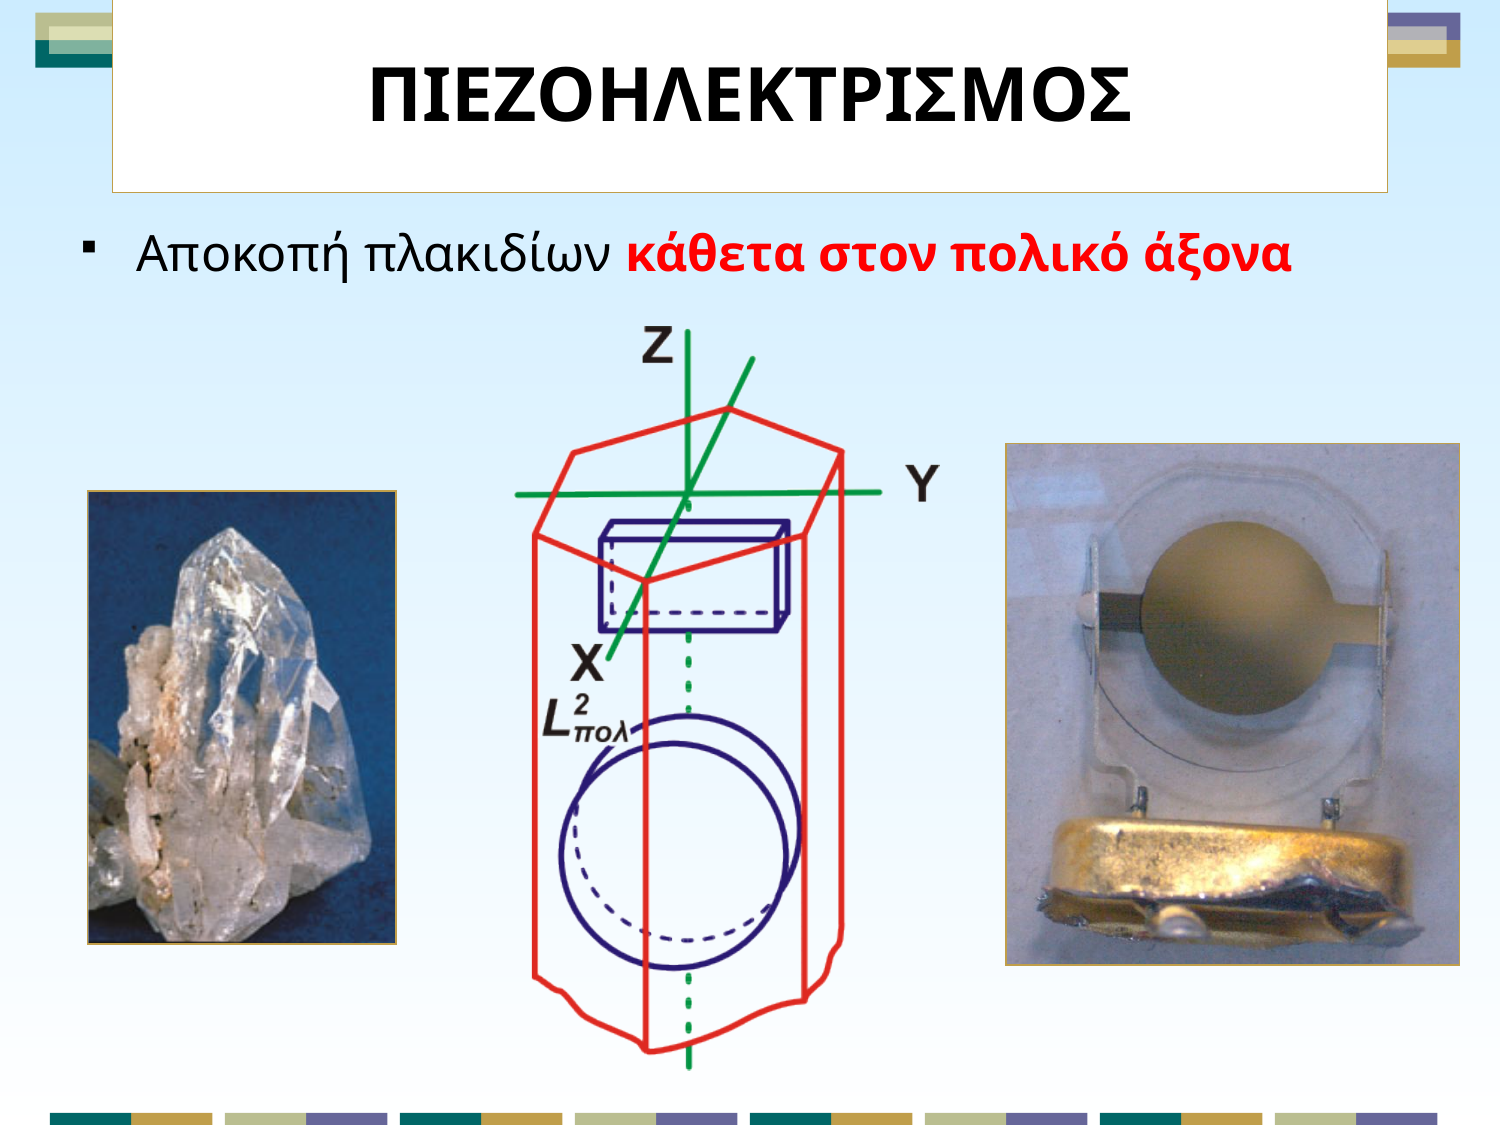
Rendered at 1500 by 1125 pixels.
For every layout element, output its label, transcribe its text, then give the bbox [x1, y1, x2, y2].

list Αποκοπή πλακιδίων κάθετα στον πολικό άξονα [64, 208, 1435, 861]
picture [514, 326, 940, 1071]
picture [88, 491, 396, 944]
title ΠΙΕΖΟΗΛΕΚΤΡΙΣΜΟΣ [112, 0, 1388, 193]
picture [1006, 444, 1459, 964]
